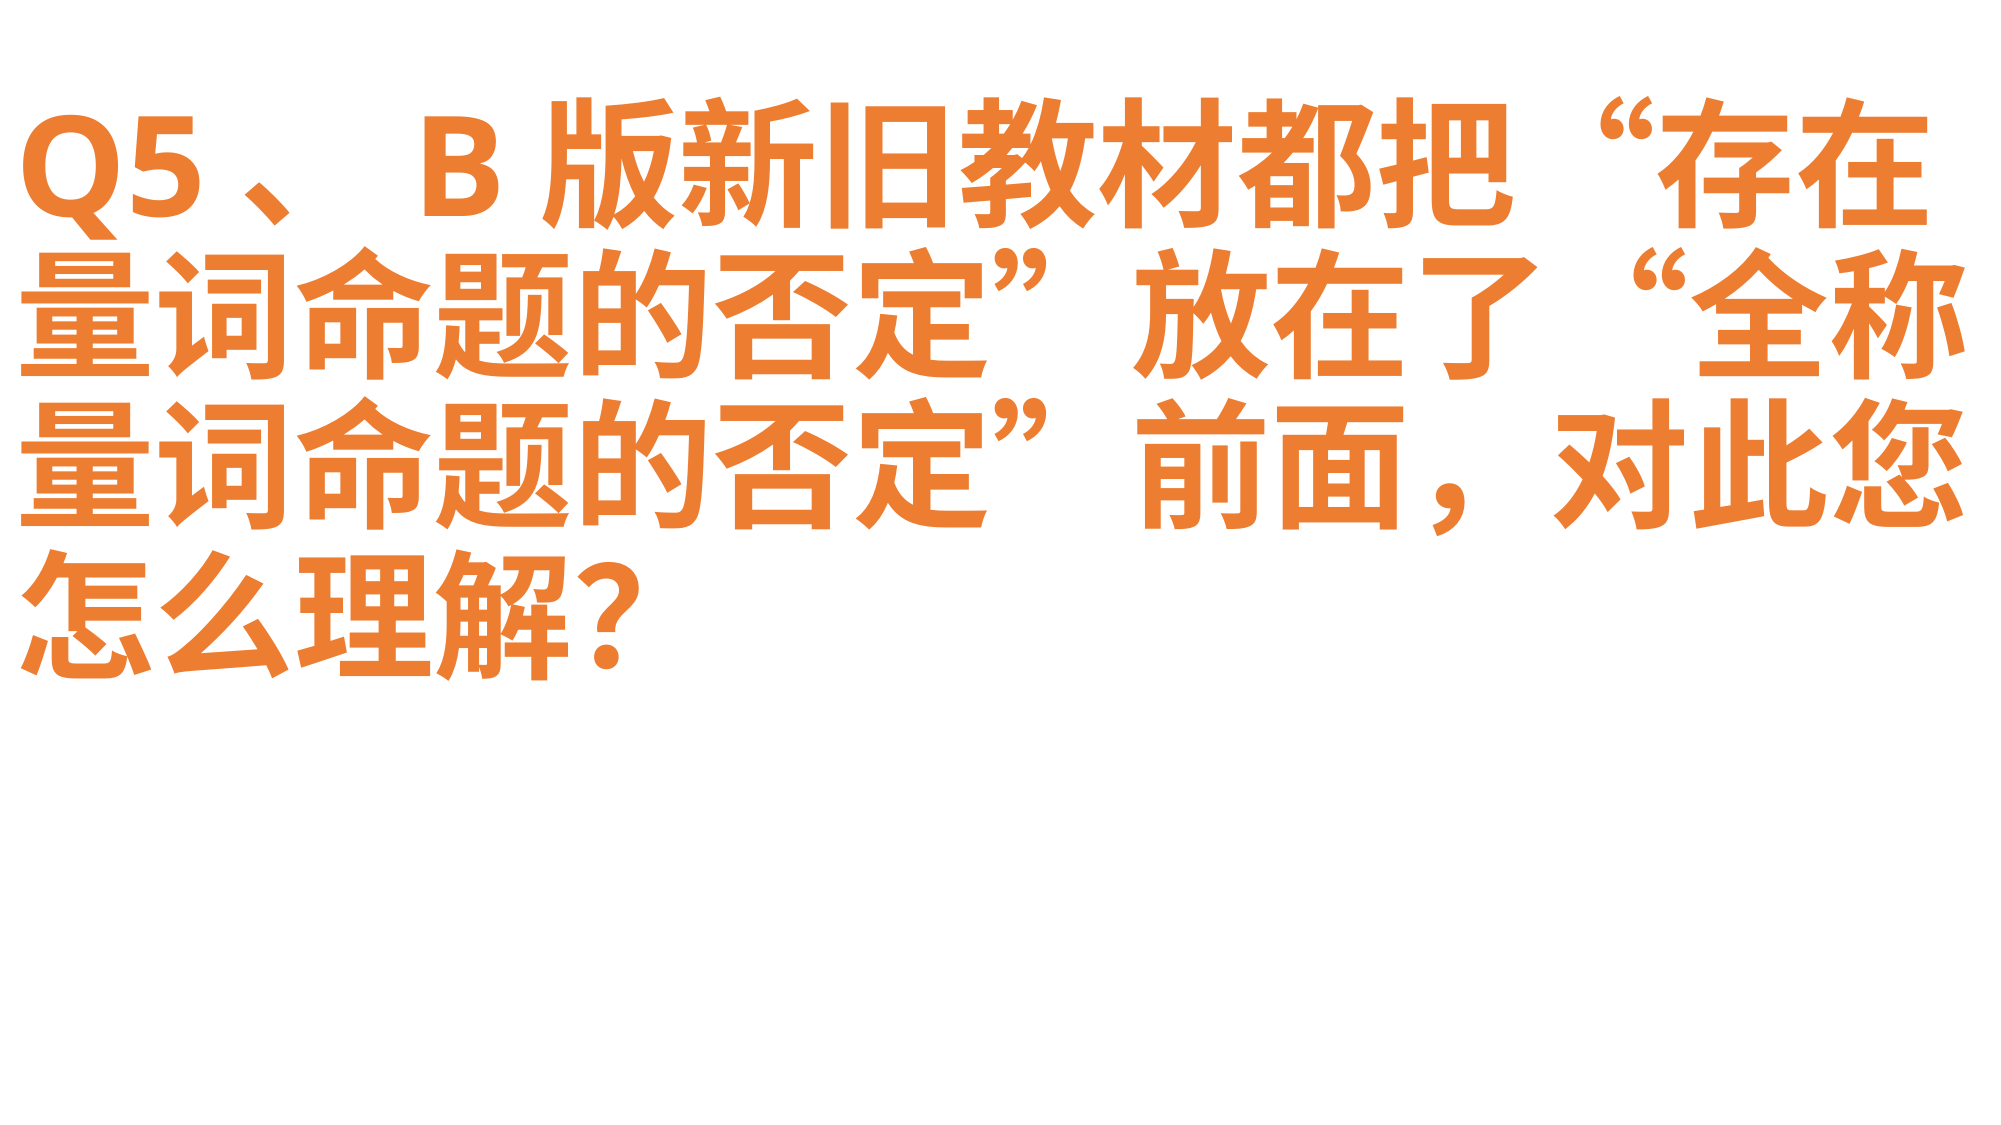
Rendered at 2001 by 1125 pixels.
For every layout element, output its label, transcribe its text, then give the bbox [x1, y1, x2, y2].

title Q5、B版新旧教材都把“存在量词命题的否定”放在了“全称量词命题的否定”前面，对此您怎么理解？ [0, 0, 2000, 1125]
